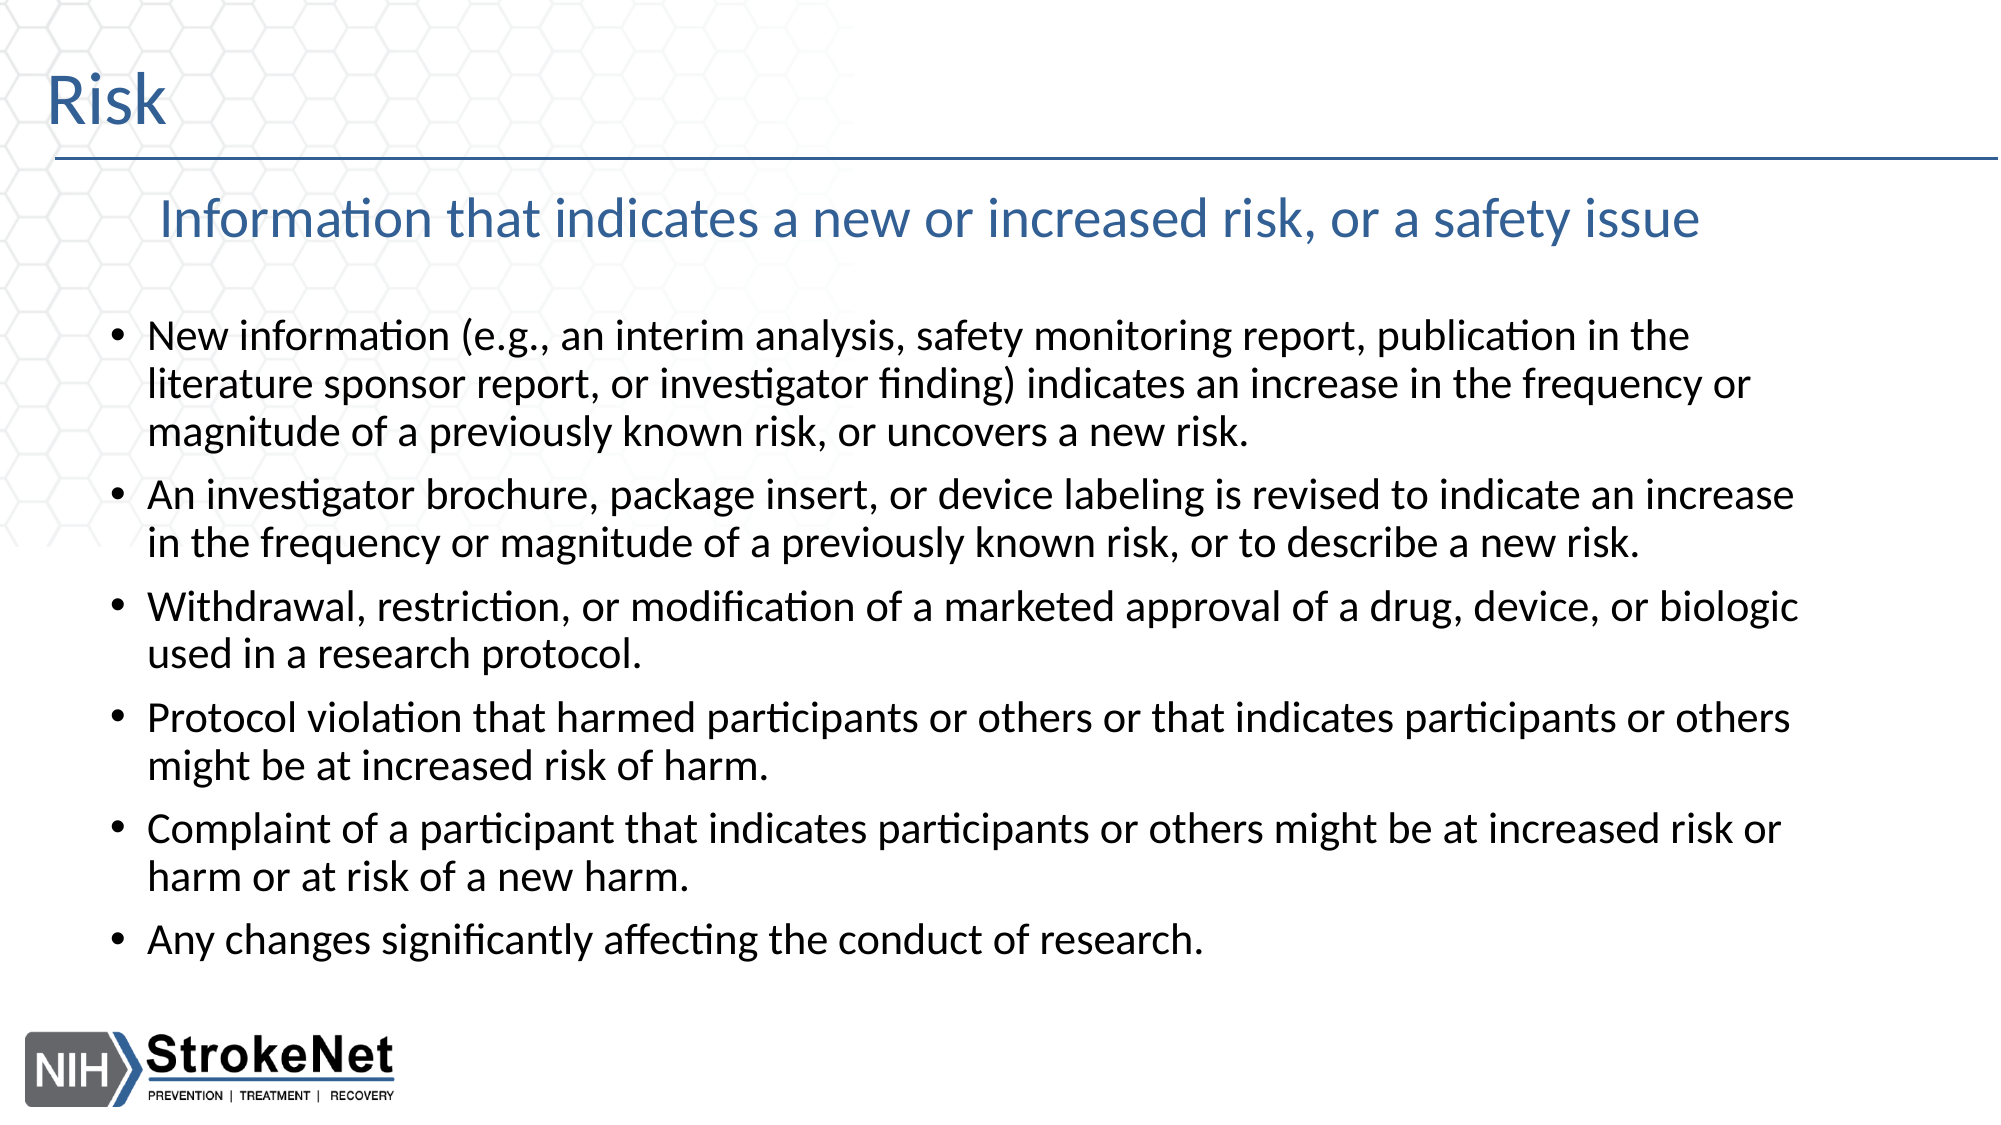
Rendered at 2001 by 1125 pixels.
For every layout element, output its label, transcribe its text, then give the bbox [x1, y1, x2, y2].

title Risk [31, 0, 1757, 209]
list Information that indicates a new or increased risk, or a safety issue New information (e.g., an interim analysis, safety monitoring report, publication in the literature sponsor report, or investigator finding) indicates an increase in the frequency or magnitude of a previously known risk, or uncovers a new risk. An investigator brochure, package insert, or device labeling is revised to indicate an increase in the frequency or magnitude of a previously known risk, or to describe a new risk. Withdrawal, restriction, or modification of a marketed approval of a drug, device, or biologic used in a research protocol. Protocol violation that harmed participants or others or that indicates participants or others might be at increased risk of harm. Complaint of a participant that indicates participants or others might be at increased risk or harm or at risk of a new harm. Any changes significantly affecting the conduct of research. [95, 181, 1821, 1011]
picture [0, 0, 1648, 1117]
